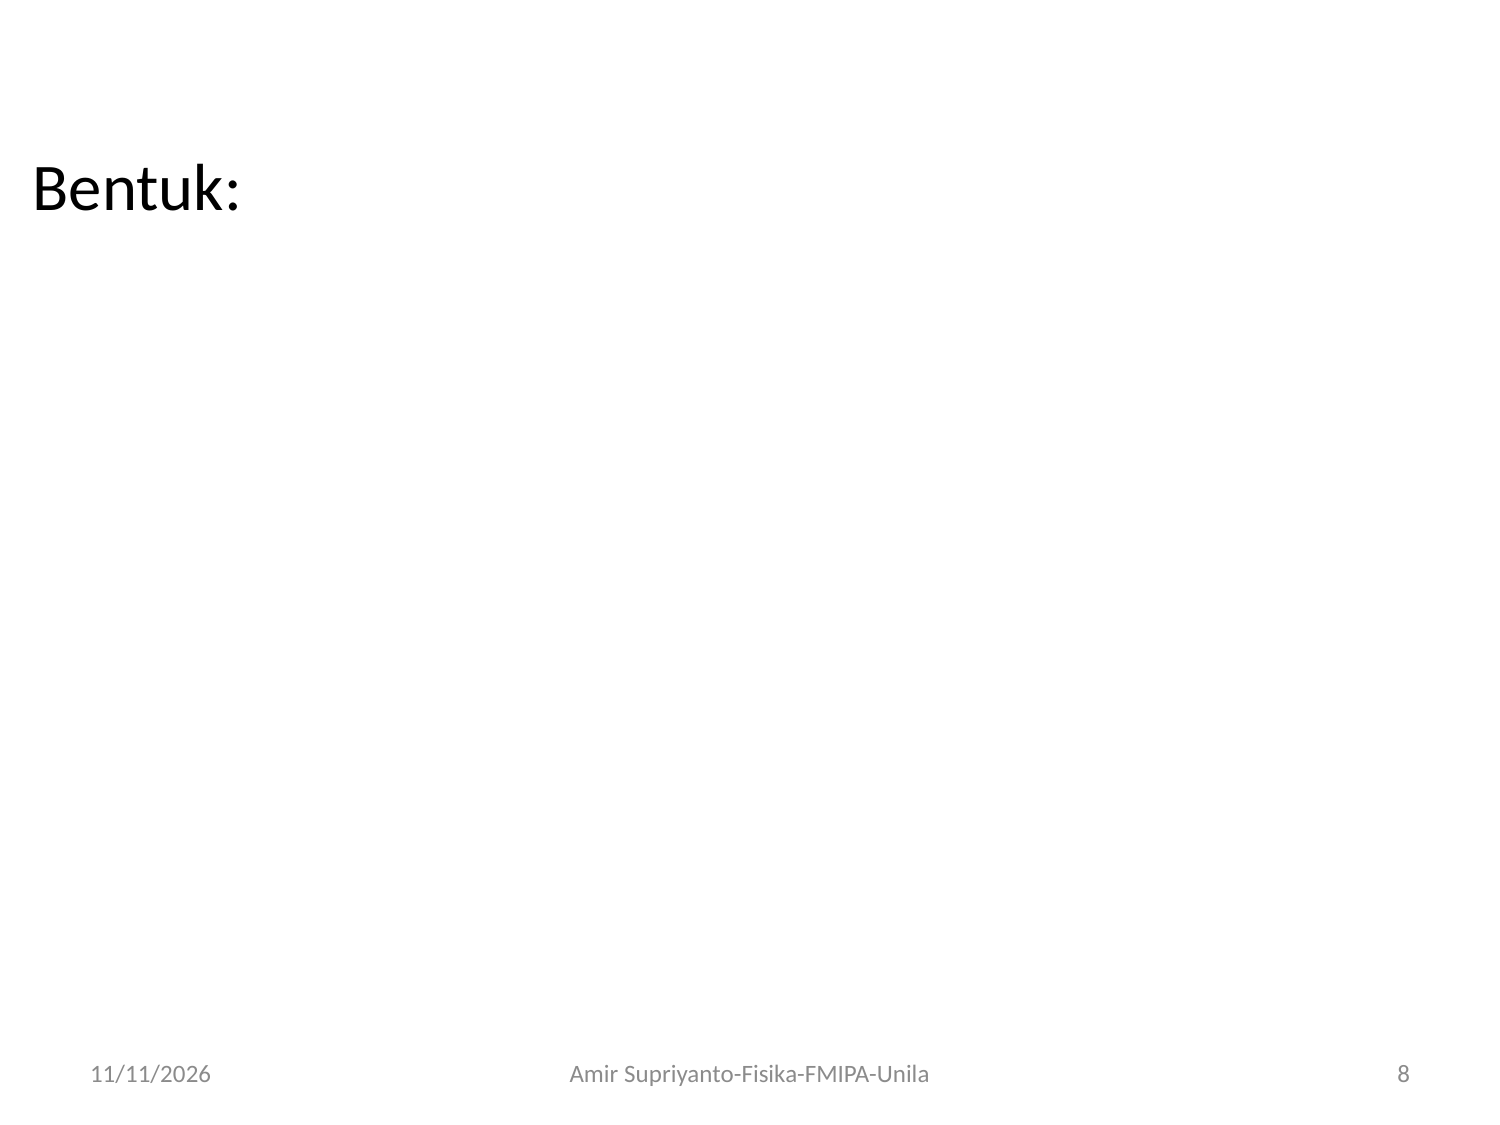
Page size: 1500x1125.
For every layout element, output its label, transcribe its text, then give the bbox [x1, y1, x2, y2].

slide_number 8 [1074, 1042, 1425, 1103]
footer Amir Supriyanto-Fisika-FMIPA-Unila [512, 1042, 988, 1103]
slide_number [75, 1042, 425, 1103]
